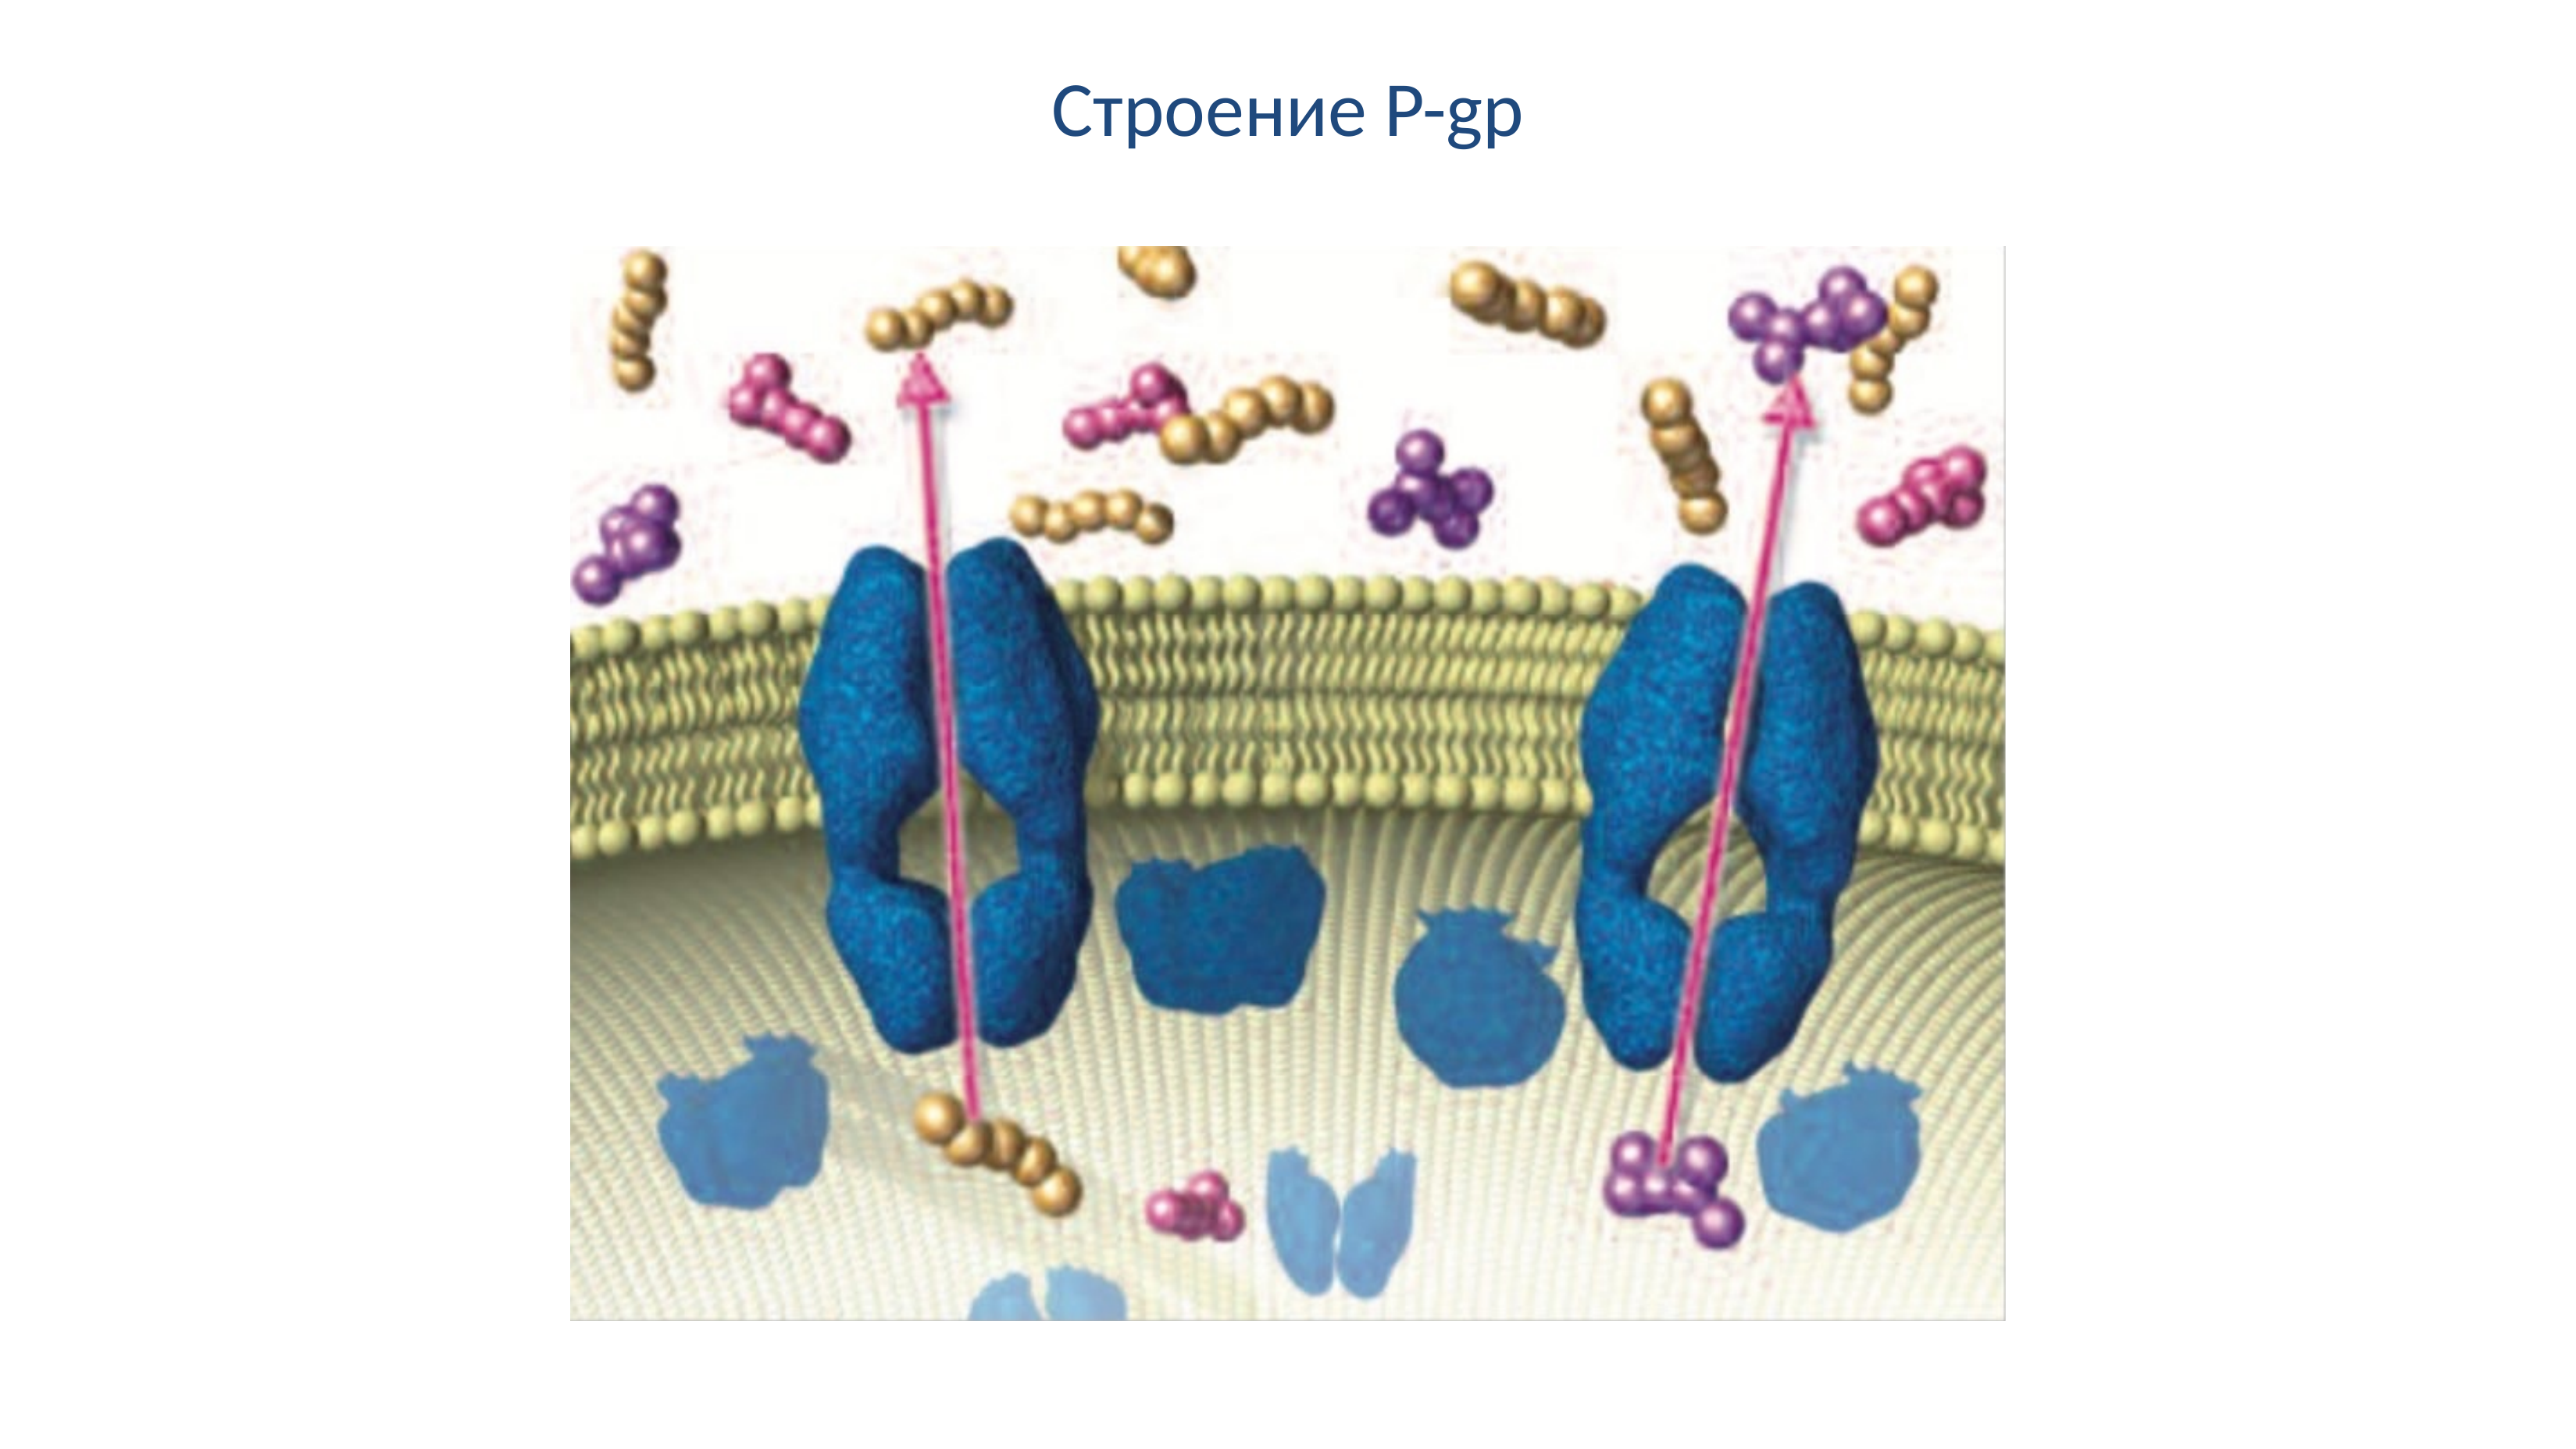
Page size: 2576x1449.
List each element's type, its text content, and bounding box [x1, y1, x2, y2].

picture [569, 245, 2006, 1321]
text_box Строение P-gp [128, 58, 2447, 152]
